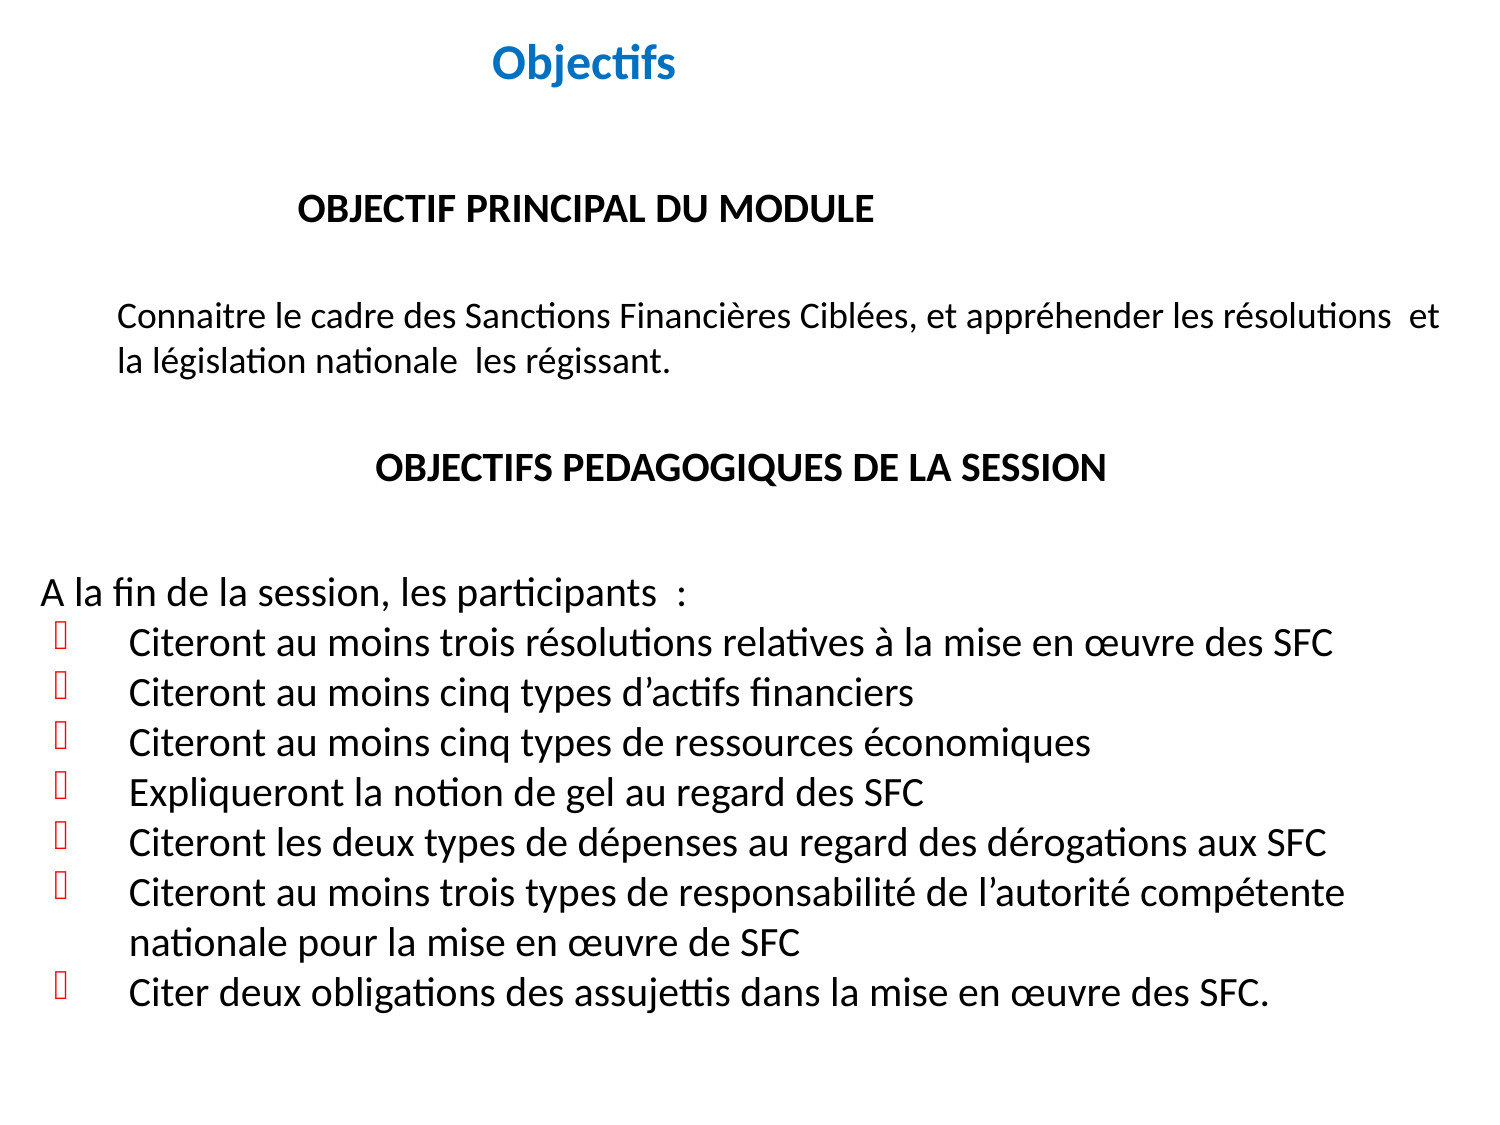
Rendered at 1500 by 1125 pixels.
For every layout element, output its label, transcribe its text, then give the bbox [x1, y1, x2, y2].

text_box Objectifs [298, 22, 890, 97]
text_box A la fin de la session, les participants : Citeront au moins trois résolutions relatives à la mise en œuvre des SFC Citeront au moins cinq types d’actifs financiers Citeront au moins cinq types de ressources économiques Expliqueront la notion de gel au regard des SFC Citeront les deux types de dépenses au regard des dérogations aux SFC Citeront au moins trois types de responsabilité de l’autorité compétente nationale pour la mise en œuvre de SFC Citer deux obligations des assujettis dans la mise en œuvre des SFC. [25, 557, 1500, 1125]
text_box Connaitre le cadre des Sanctions Financières Ciblées, et appréhender les résolutions et la législation nationale les régissant. [102, 283, 1486, 389]
text_box OBJECTIF PRINCIPAL DU MODULE [197, 173, 1068, 238]
text_box OBJECTIFS PEDAGOGIQUES DE LA SESSION [360, 432, 1238, 498]
